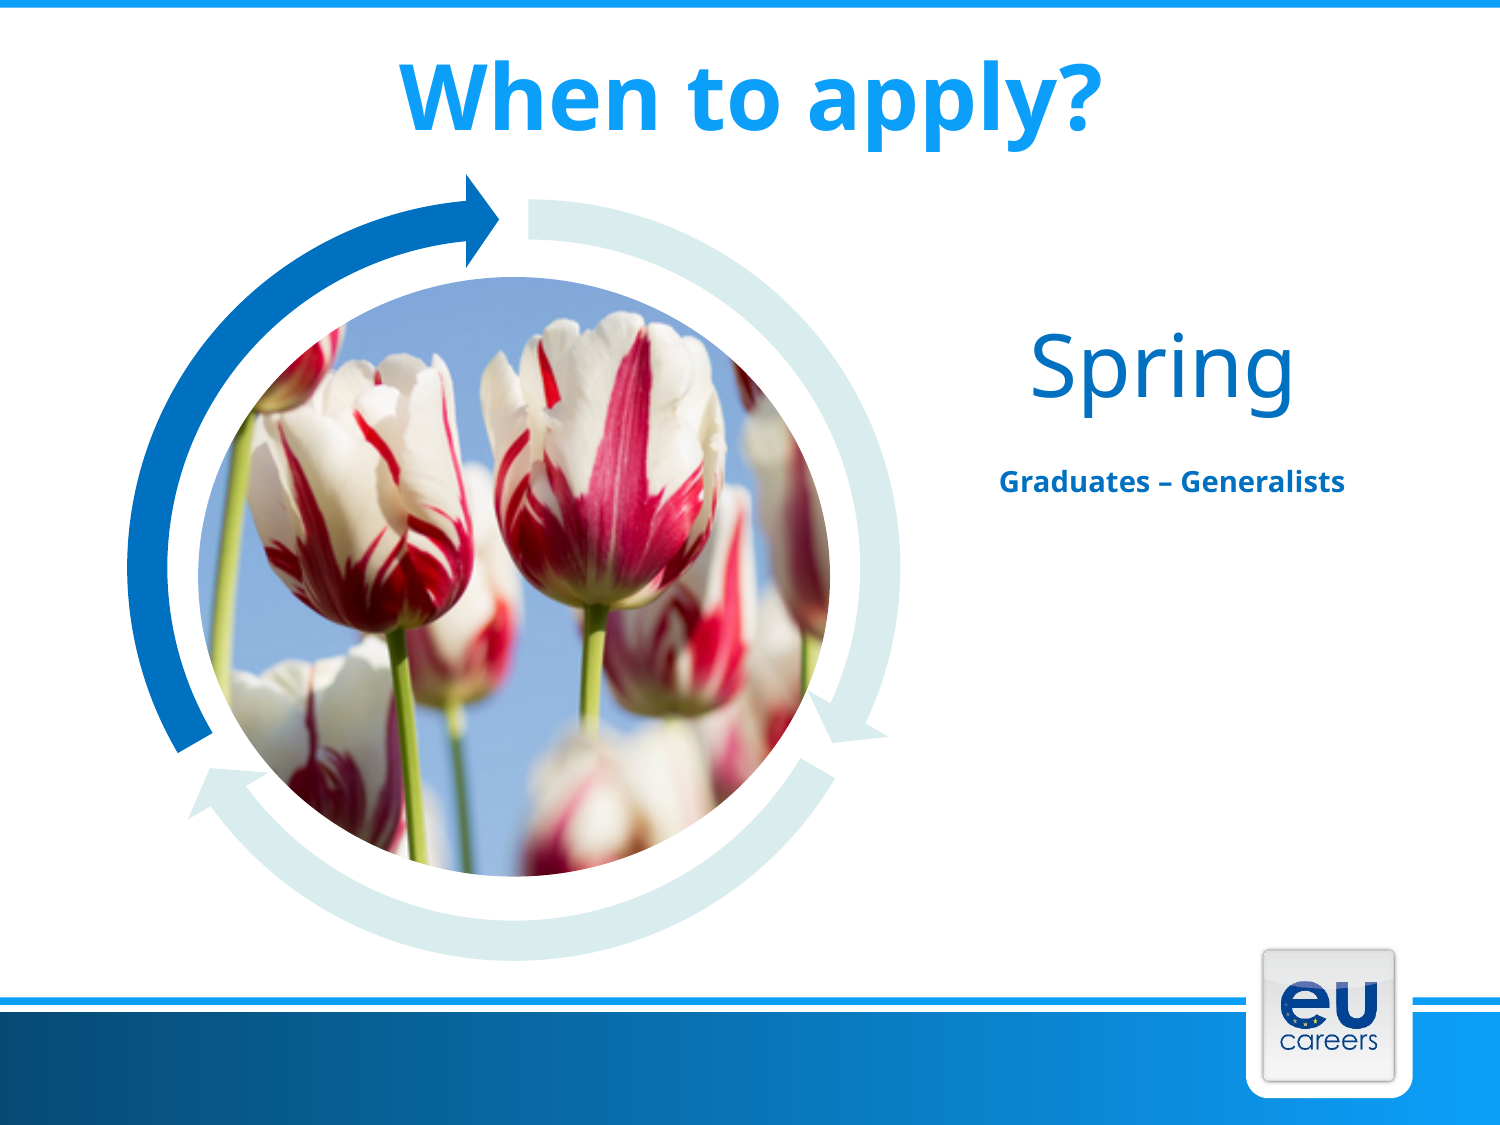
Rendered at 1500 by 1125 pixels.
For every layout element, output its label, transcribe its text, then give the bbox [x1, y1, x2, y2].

text_box [196, 274, 833, 879]
text_box [187, 758, 836, 961]
picture [1257, 944, 1400, 1087]
text_box Spring [927, 302, 1400, 423]
title When to apply? [76, 0, 1427, 188]
text_box [528, 199, 901, 743]
text_box [127, 174, 500, 754]
text_box Graduates – Generalists [984, 456, 1376, 542]
